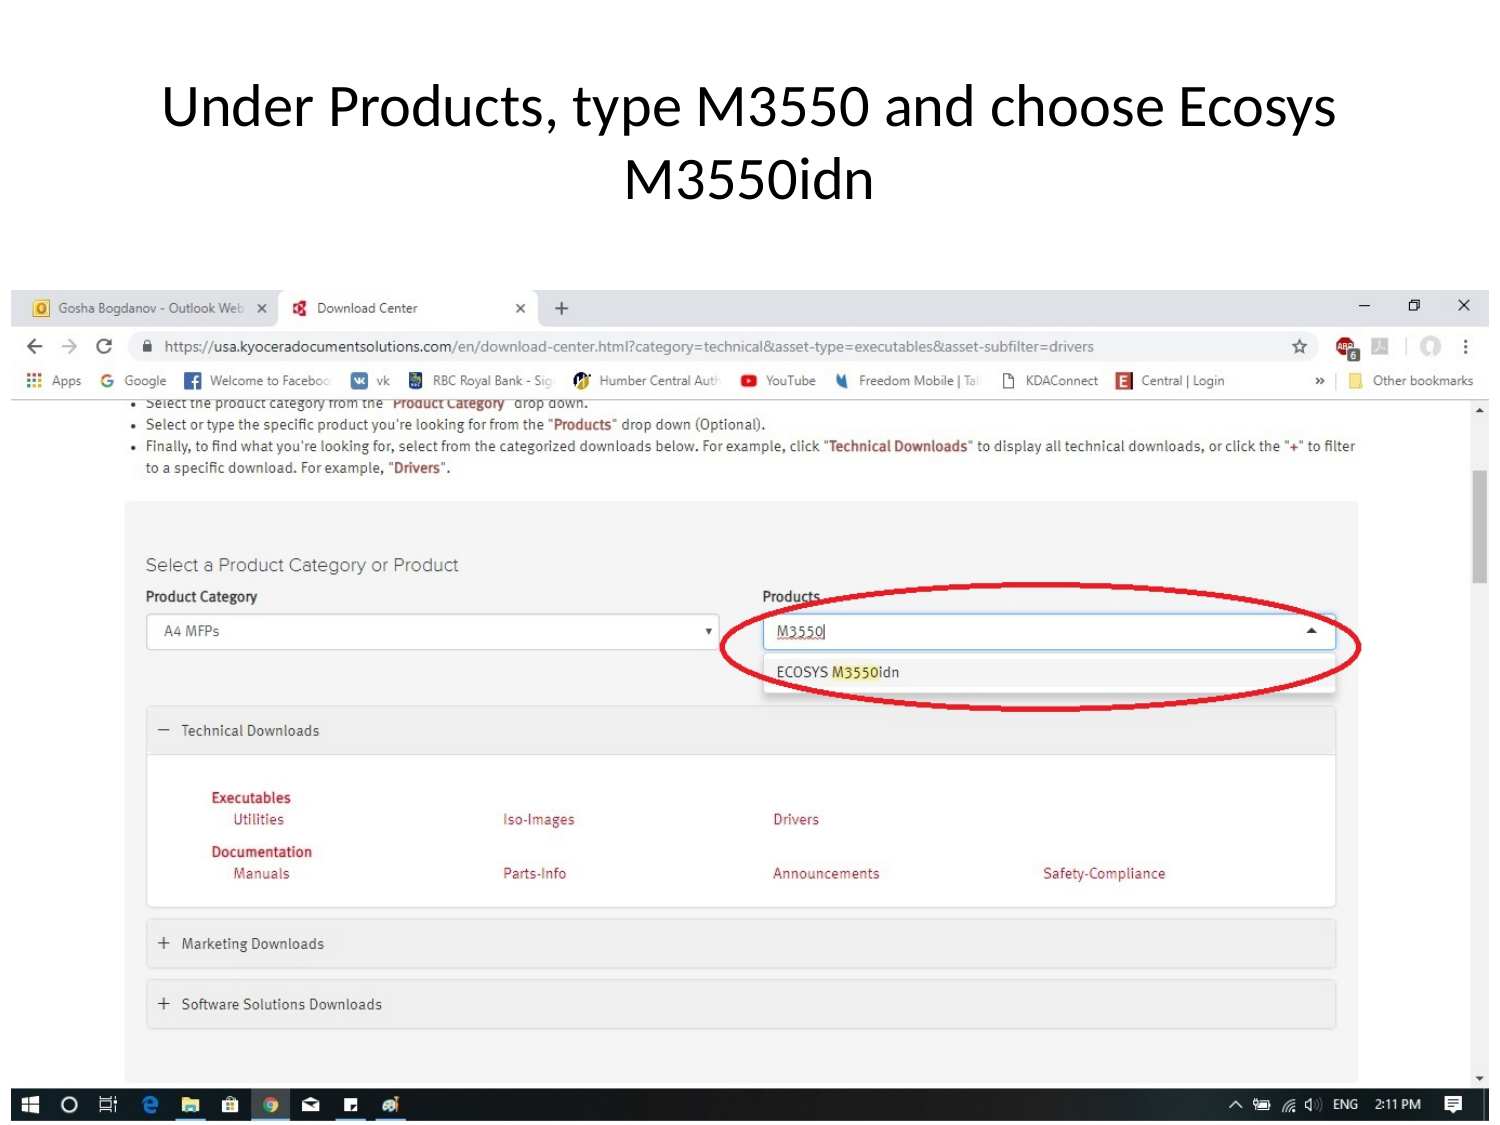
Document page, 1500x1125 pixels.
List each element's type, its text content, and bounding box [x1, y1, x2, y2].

title Under Products, type M3550 and choose Ecosys M3550idn [75, 45, 1425, 233]
picture [11, 290, 1489, 1123]
